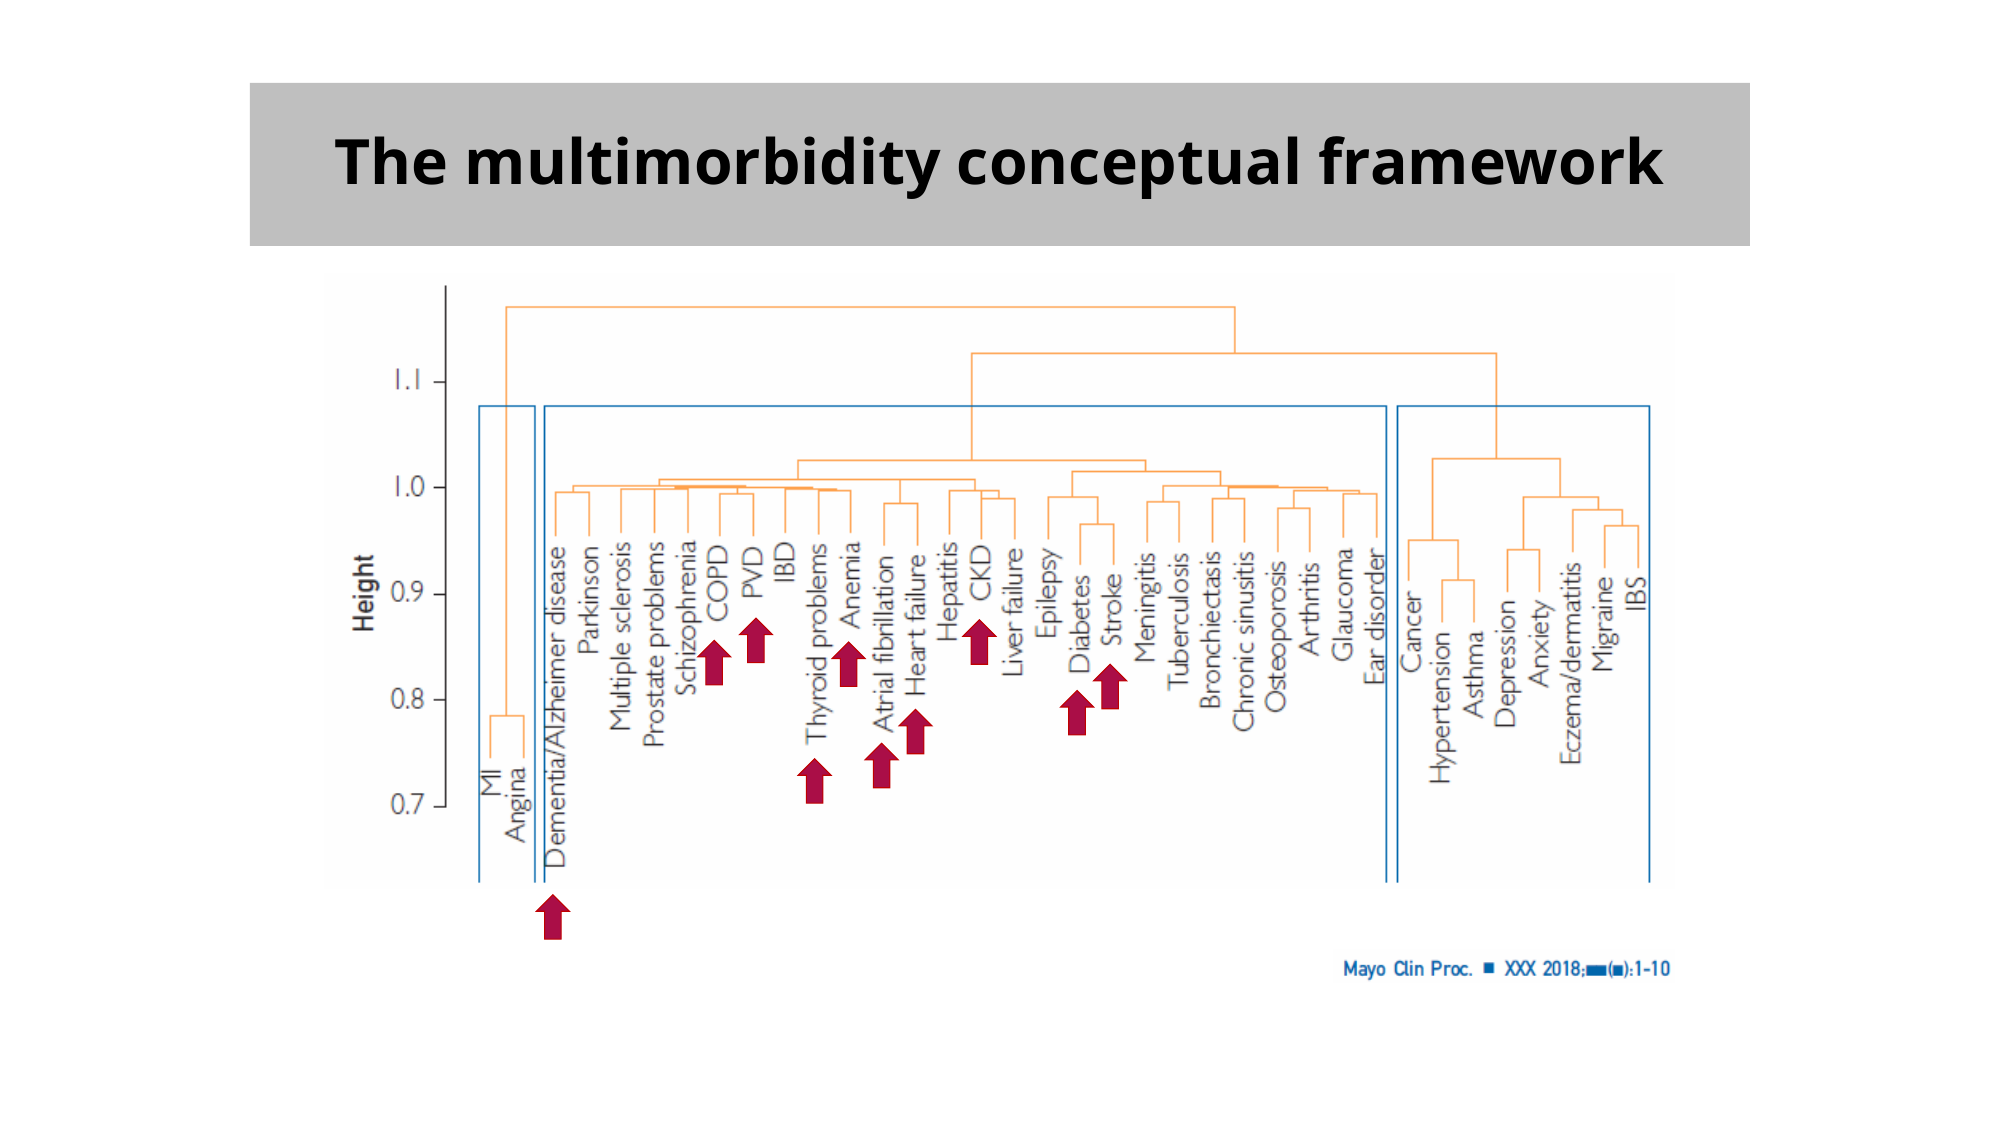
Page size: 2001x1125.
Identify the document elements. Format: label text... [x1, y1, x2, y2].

picture [1333, 949, 1675, 983]
text_box [535, 893, 571, 940]
title The multimorbidity conceptual framework [249, 82, 1750, 246]
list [324, 273, 1675, 889]
